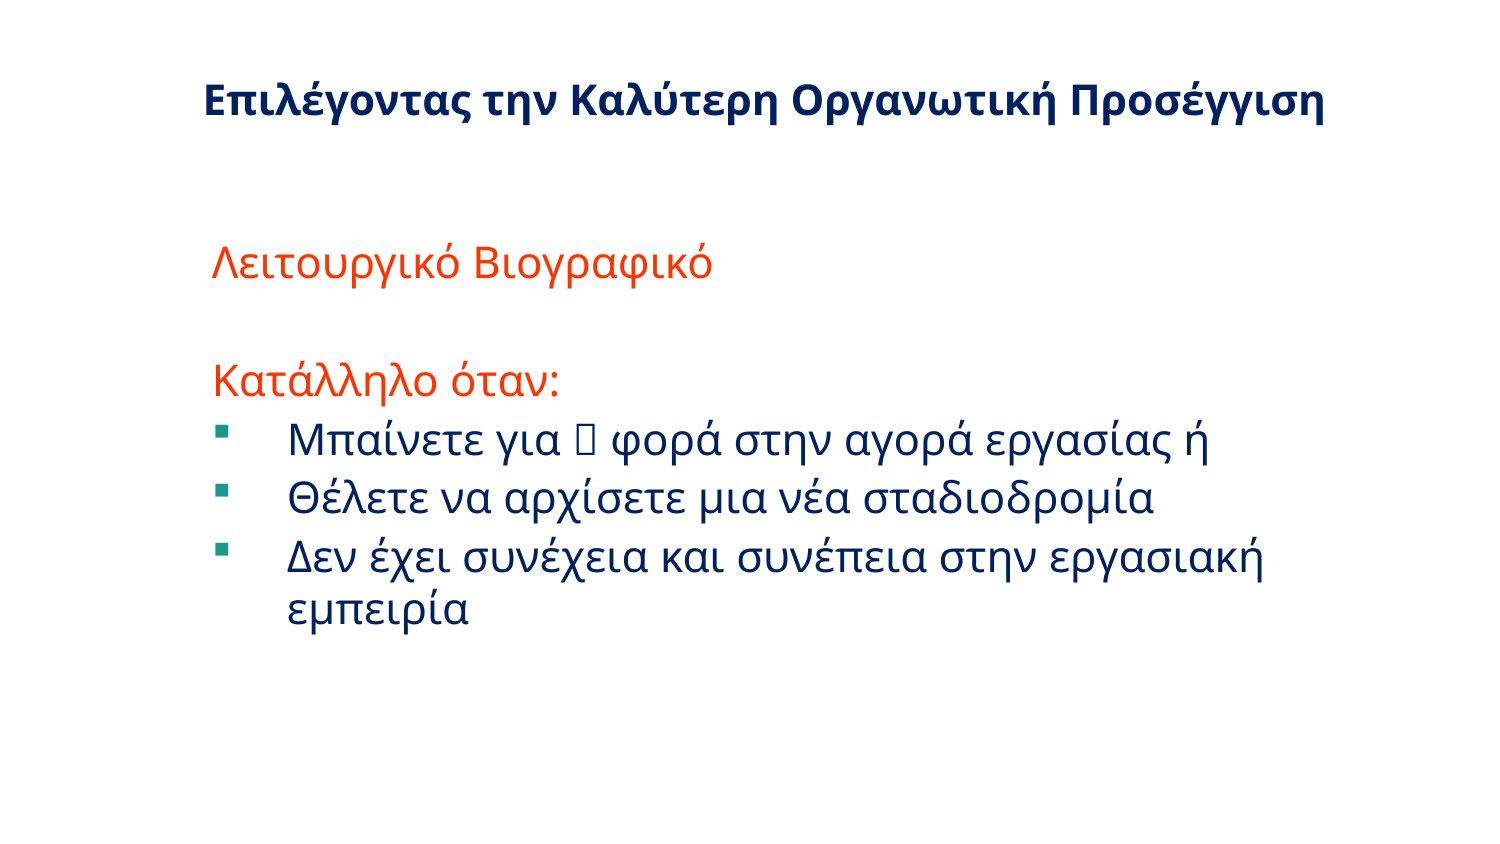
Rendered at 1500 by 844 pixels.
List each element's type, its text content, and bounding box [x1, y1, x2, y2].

title Επιλέγοντας την Καλύτερη Οργανωτική Προσέγγιση [187, 46, 1424, 150]
list Λειτουργικό Βιογραφικό Κατάλληλο όταν: Μπαίνετε για  φορά στην αγορά εργασίας ή Θέλετε να αρχίσετε μια νέα σταδιοδρομία Δεν έχει συνέχεια και συνέπεια στην εργασιακή εμπειρία [196, 168, 1322, 779]
